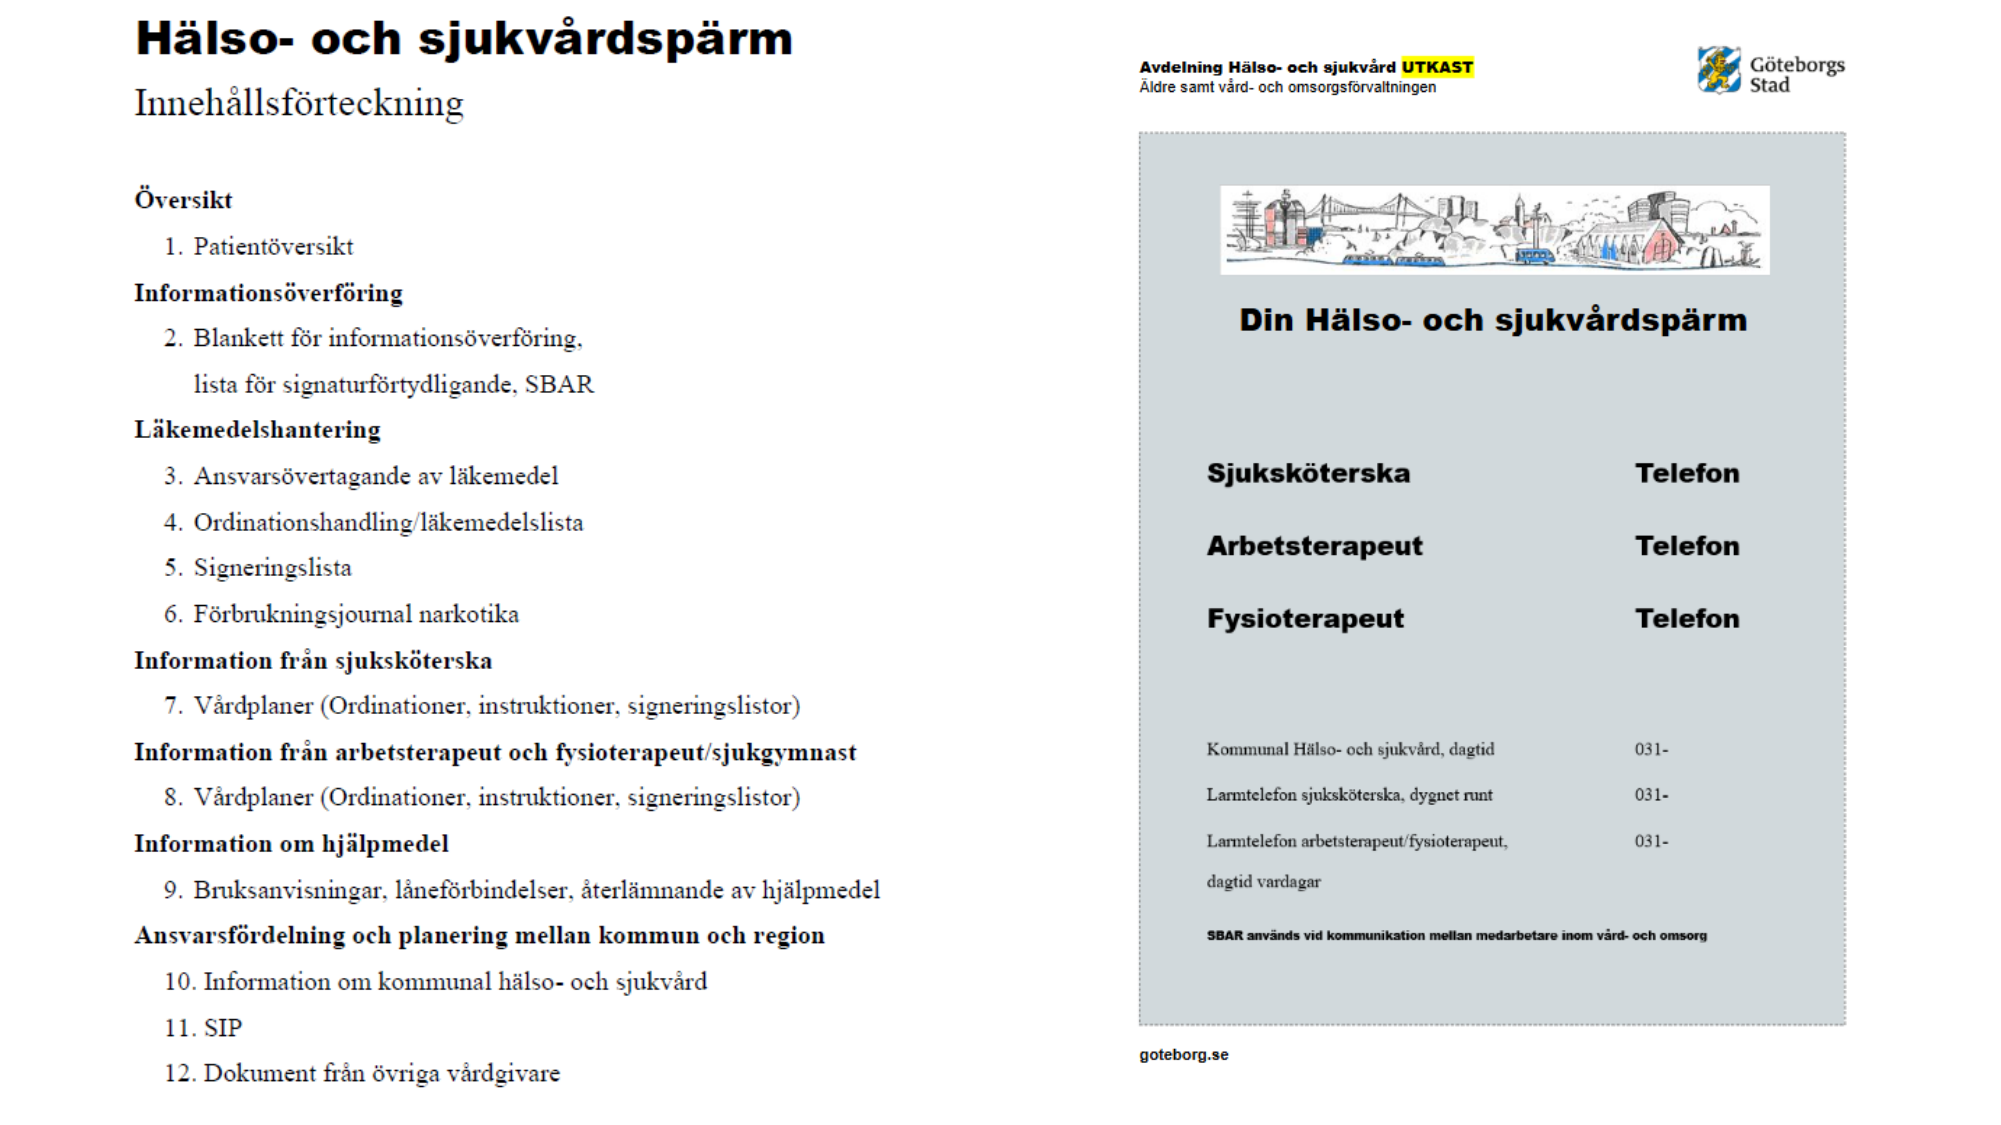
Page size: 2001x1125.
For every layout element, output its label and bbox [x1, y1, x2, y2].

picture [106, 0, 900, 1115]
picture [1109, 0, 1876, 1088]
